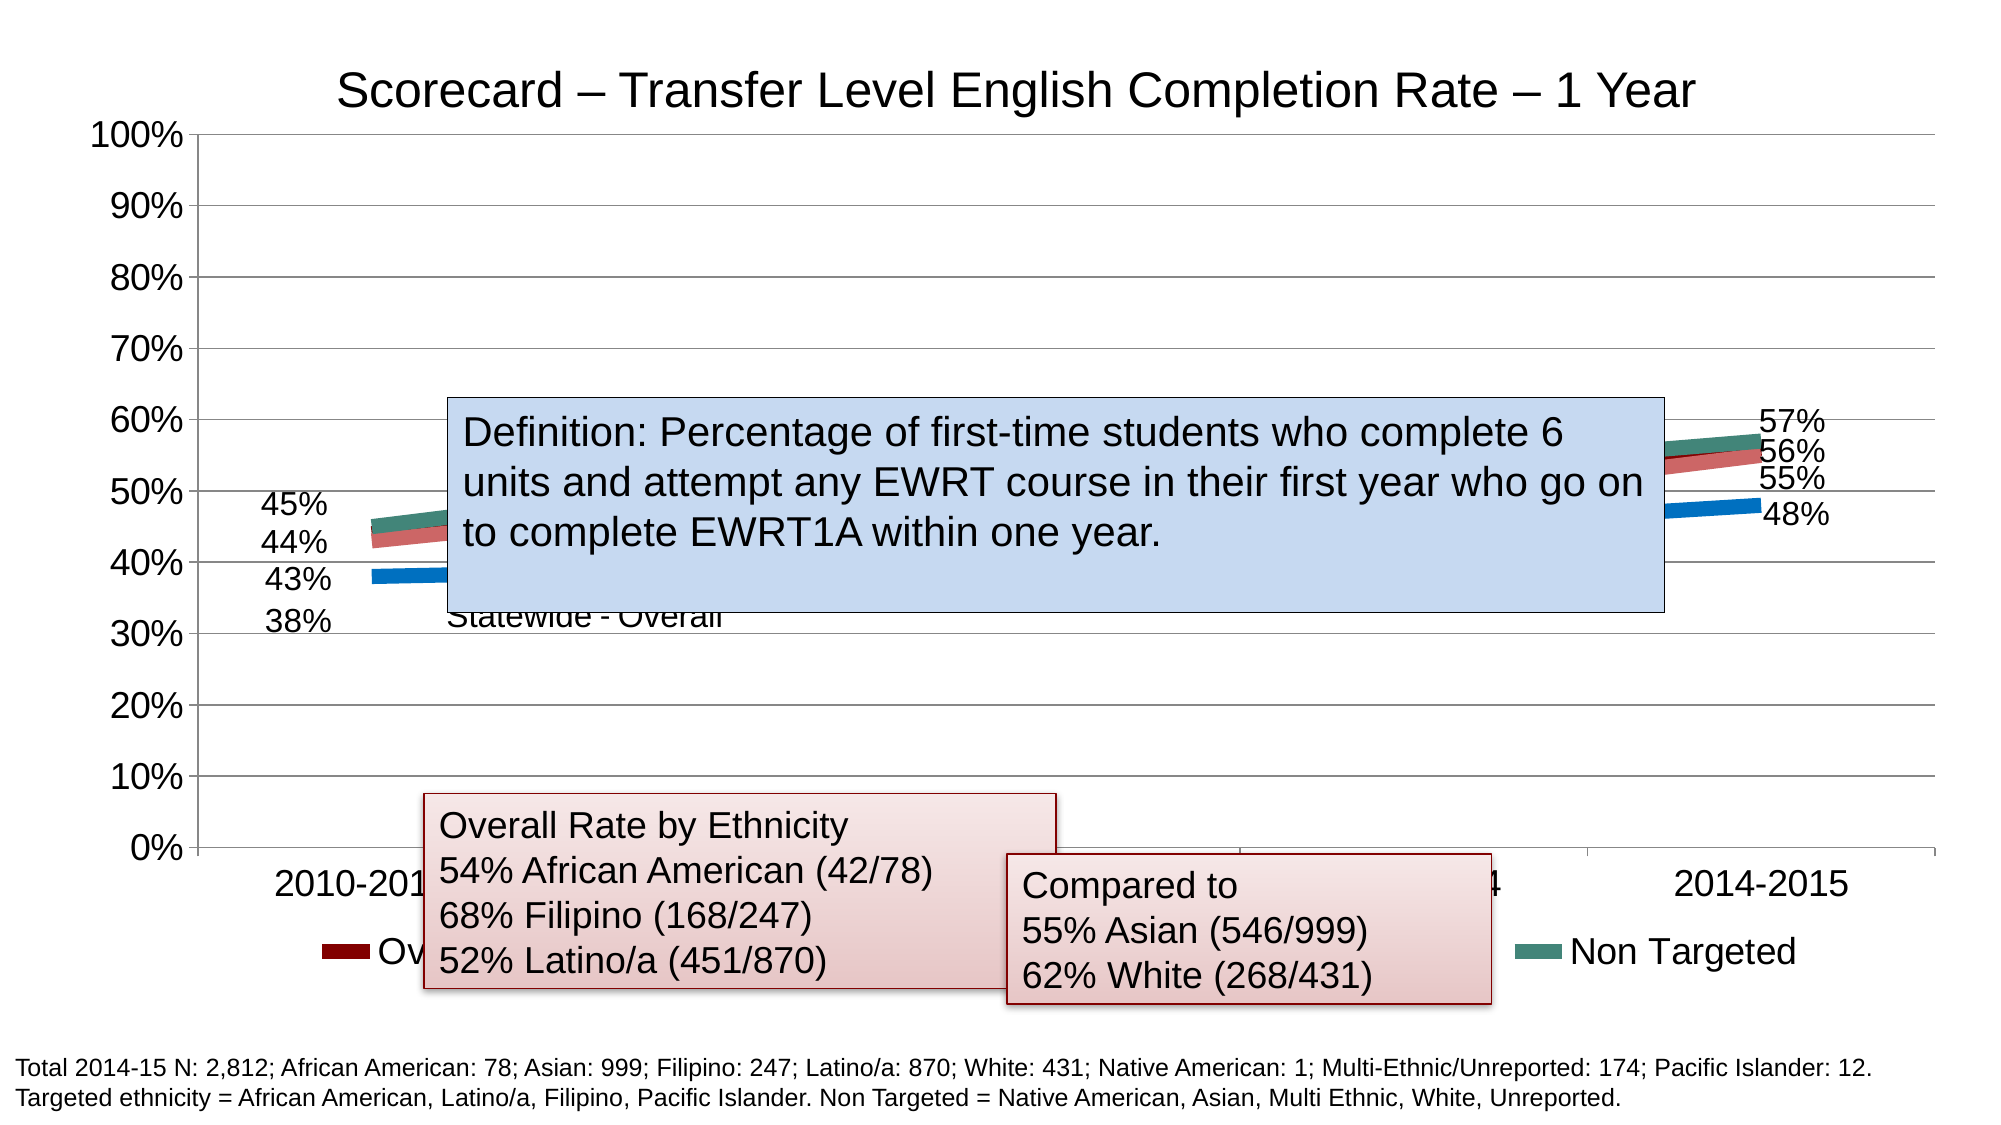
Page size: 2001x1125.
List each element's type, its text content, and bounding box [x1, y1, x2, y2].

text_box Total 2014-15 N: 2,812; African American: 78; Asian: 999; Filipino: 247; Latino/a: 870; White: 431; Native American: 1; Multi-Ethnic/Unreported: 174; Pacific Islander: 12. Targeted ethnicity = African American, Latino/a, Filipino, Pacific Islander. Non Targeted = Native American, Asian, Multi Ethnic, White, Unreported. [0, 1043, 2000, 1119]
chart [48, 105, 1966, 1006]
title Scorecard – Transfer Level English Completion Rate – 1 Year [166, 24, 1867, 101]
